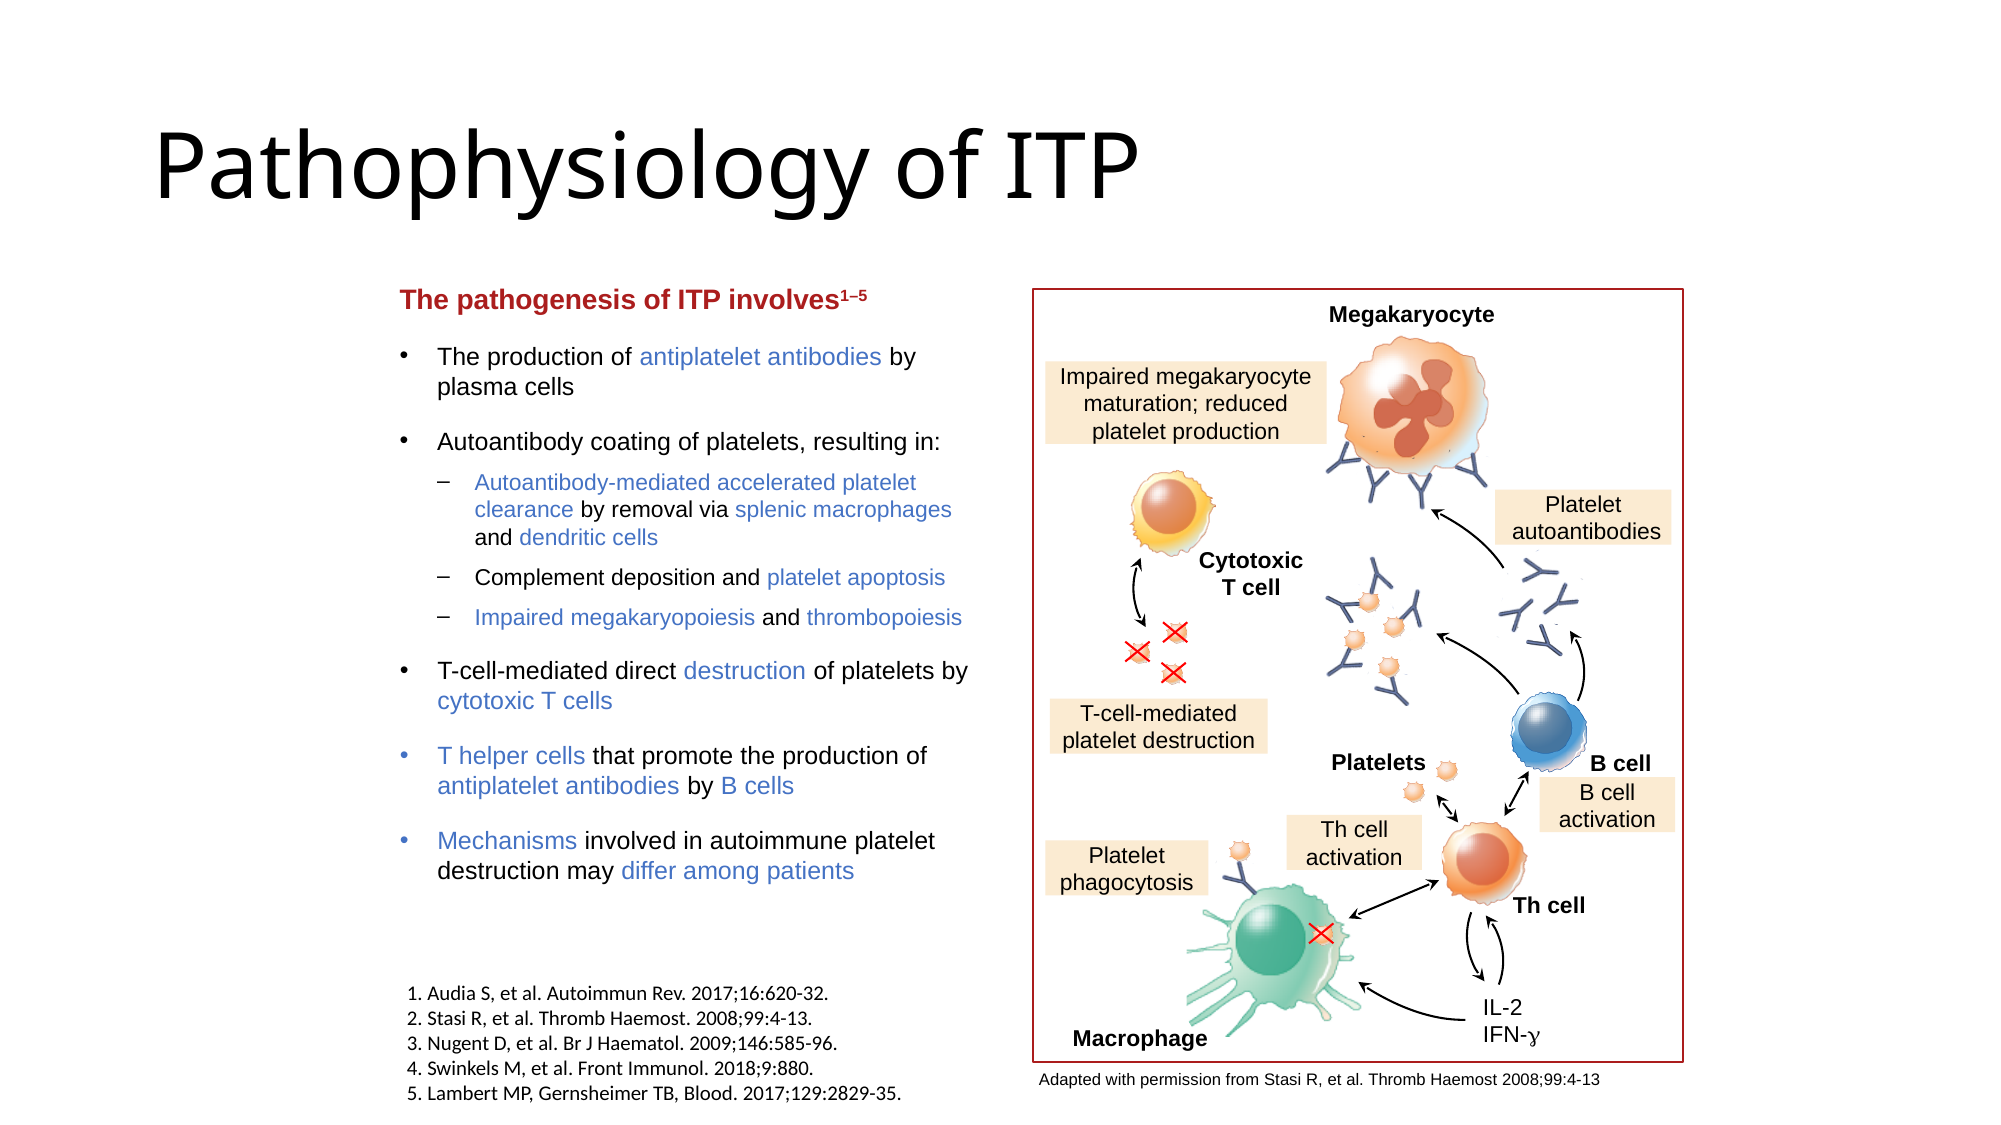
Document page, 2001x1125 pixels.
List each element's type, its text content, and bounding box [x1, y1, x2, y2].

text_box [399, 281, 1683, 1097]
text_box 1. Audia S, et al. Autoimmun Rev. 2017;16:620-32. 2. Stasi R, et al. Thromb Haemost. 2008;99:4-13. 3. Nugent D, et al. Br J Haematol. 2009;146:585-96. 4. Swinkels M, et al. Front Immunol. 2018;9:880. 5. Lambert MP, Gernsheimer TB, Blood. 2017;129:2829-35. [392, 972, 918, 1112]
title Pathophysiology of ITP [137, 59, 1863, 278]
